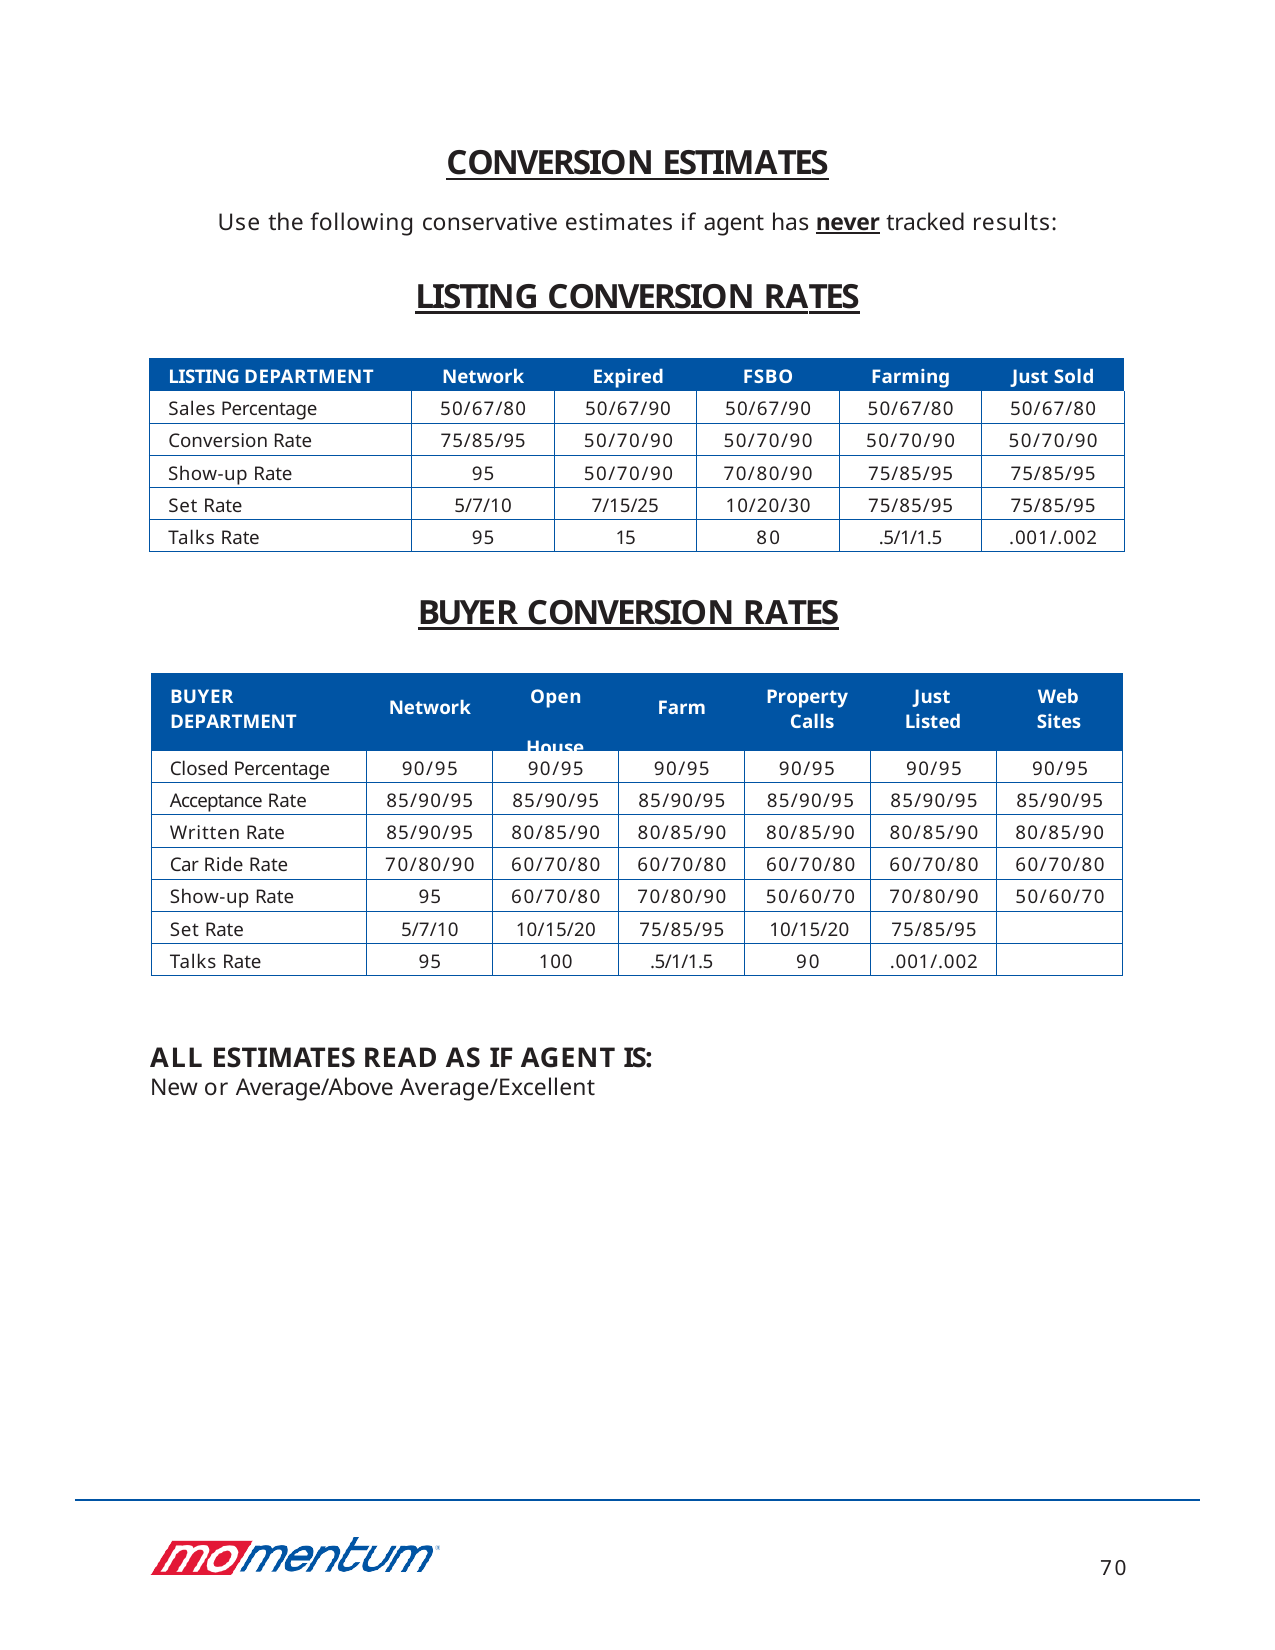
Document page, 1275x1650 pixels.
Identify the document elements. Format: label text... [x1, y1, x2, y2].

slide_number 70 [1093, 1552, 1138, 1650]
table_cell 85/90/95 [745, 783, 870, 814]
table_header LISTING DEPARTMENT [149, 358, 412, 391]
table_cell Written Rate [152, 815, 366, 847]
table_cell 50/70/90 [555, 424, 696, 455]
table_cell [997, 912, 1122, 943]
table_cell 75/85/95 [840, 456, 981, 487]
table_cell 75/85/95 [412, 424, 554, 455]
table_cell 7/15/25 [555, 488, 696, 519]
table_header Property Calls [745, 673, 871, 751]
table_header BUYER DEPARTMENT [151, 673, 367, 751]
table_cell 50/67/80 [840, 391, 981, 423]
table_cell 80/85/90 [997, 815, 1122, 847]
table_header Network [367, 673, 493, 751]
table_cell 50/70/90 [697, 424, 839, 455]
table_cell 85/90/95 [871, 783, 996, 814]
table_cell 10/20/30 [697, 488, 839, 519]
table_cell [997, 944, 1122, 975]
table_cell Talks Rate [150, 520, 411, 551]
table_cell Talks Rate [152, 944, 366, 975]
table_cell 50/60/70 [745, 880, 870, 911]
table_cell 90 [745, 944, 870, 975]
table_cell .5/1/1.5 [840, 520, 981, 551]
table_cell Set Rate [152, 912, 366, 943]
table_cell 90/95 [871, 751, 996, 782]
table_cell 50/60/70 [997, 880, 1122, 911]
table_cell 10/15/20 [745, 912, 870, 943]
text_box ALL ESTIMATES READ AS IF AGENT IS: New or Average/Above Average/Excellent [147, 1039, 692, 1101]
table_cell 70/80/90 [697, 456, 839, 487]
table_cell Car Ride Rate [152, 848, 366, 879]
table_cell 5/7/10 [412, 488, 554, 519]
table_header FSBO [697, 358, 839, 391]
table_cell 75/85/95 [871, 912, 996, 943]
table_cell 50/67/90 [555, 391, 696, 423]
table_cell 60/70/80 [997, 848, 1122, 879]
table_cell 100 [493, 944, 618, 975]
table_header Expired [554, 358, 697, 391]
table_cell 75/85/95 [982, 456, 1124, 487]
table_cell 90/95 [367, 751, 492, 782]
table_header Open House [493, 673, 619, 751]
table_cell 60/70/80 [745, 848, 870, 879]
table_cell 80/85/90 [619, 815, 744, 847]
table_cell 75/85/95 [982, 488, 1124, 519]
table_cell 95 [367, 944, 492, 975]
table_cell 15 [555, 520, 696, 551]
table_cell 85/90/95 [997, 783, 1122, 814]
table_header Just Listed [871, 673, 997, 751]
table_cell Set Rate [150, 488, 411, 519]
table_cell 95 [412, 456, 554, 487]
table_cell 85/90/95 [367, 783, 492, 814]
table_cell 50/67/90 [697, 391, 839, 423]
picture [149, 1537, 440, 1575]
table_cell .5/1/1.5 [619, 944, 744, 975]
table_header Farming [839, 358, 982, 391]
table_cell 50/70/90 [982, 424, 1124, 455]
table_header Web Sites [997, 673, 1123, 751]
table_cell Acceptance Rate [152, 783, 366, 814]
table_cell 80/85/90 [493, 815, 618, 847]
table_cell 95 [412, 520, 554, 551]
table_cell .001/.002 [982, 520, 1124, 551]
table_cell 10/15/20 [493, 912, 618, 943]
table_cell Show-up Rate [150, 456, 411, 487]
table_cell Closed Percentage [152, 751, 366, 782]
table_cell 60/70/80 [493, 880, 618, 911]
table_cell .001/.002 [871, 944, 996, 975]
table_cell 75/85/95 [840, 488, 981, 519]
table_cell 50/70/90 [555, 456, 696, 487]
table_cell 50/67/80 [982, 391, 1124, 423]
table_cell 80/85/90 [745, 815, 870, 847]
text_box CONVERSION ESTIMATES Use the following conservative estimates if agent has never tracked results: LISTING CONVERSION RATES [208, 139, 1067, 316]
table_cell Show-up Rate [152, 880, 366, 911]
table_cell 95 [367, 880, 492, 911]
text_box BUYER CONVERSION RATES [415, 589, 860, 632]
table_cell 90/95 [493, 751, 618, 782]
table_header Just Sold [982, 358, 1124, 391]
table_cell 90/95 [619, 751, 744, 782]
table_cell 90/95 [997, 751, 1122, 782]
table_cell 70/80/90 [871, 880, 996, 911]
table_cell 60/70/80 [619, 848, 744, 879]
table_cell Conversion Rate [150, 424, 411, 455]
table_cell 85/90/95 [619, 783, 744, 814]
table_cell 50/70/90 [840, 424, 981, 455]
table_cell 60/70/80 [493, 848, 618, 879]
table_cell 75/85/95 [619, 912, 744, 943]
table_cell 90/95 [745, 751, 870, 782]
table_header Farm [619, 673, 745, 751]
table_cell 80 [697, 520, 839, 551]
table_cell 70/80/90 [367, 848, 492, 879]
table_cell 60/70/80 [871, 848, 996, 879]
table_cell 50/67/80 [412, 391, 554, 423]
table_cell 85/90/95 [367, 815, 492, 847]
table_cell 80/85/90 [871, 815, 996, 847]
table_header Network [412, 358, 554, 391]
table_cell 70/80/90 [619, 880, 744, 911]
table_cell Sales Percentage [150, 391, 411, 423]
table_cell 85/90/95 [493, 783, 618, 814]
table_cell 5/7/10 [367, 912, 492, 943]
